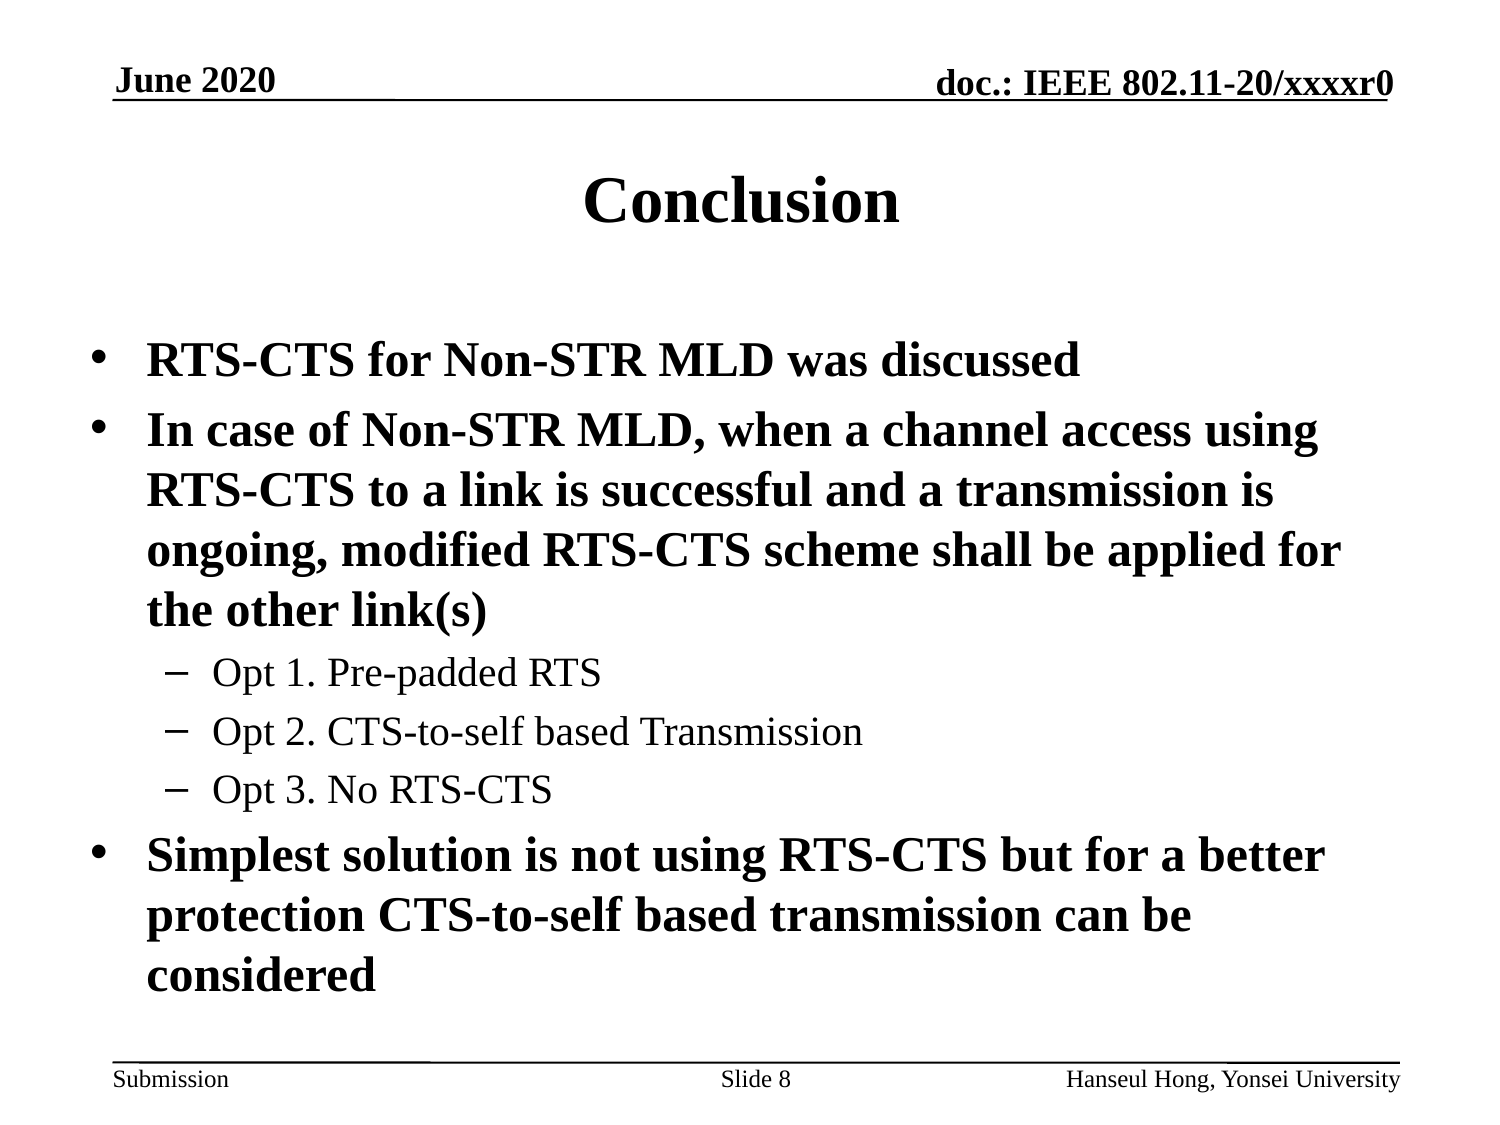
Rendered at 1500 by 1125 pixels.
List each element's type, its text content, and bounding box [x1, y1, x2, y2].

list RTS-CTS for Non-STR MLD was discussed In case of Non-STR MLD, when a channel access using RTS-CTS to a link is successful and a transmission is ongoing, modified RTS-CTS scheme shall be applied for the other link(s) Opt 1. Pre-padded RTS Opt 2. CTS-to-self based Transmission Opt 3. No RTS-CTS Simplest solution is not using RTS-CTS but for a better protection CTS-to-self based transmission can be considered [74, 318, 1426, 1062]
title Conclusion [74, 101, 1426, 290]
